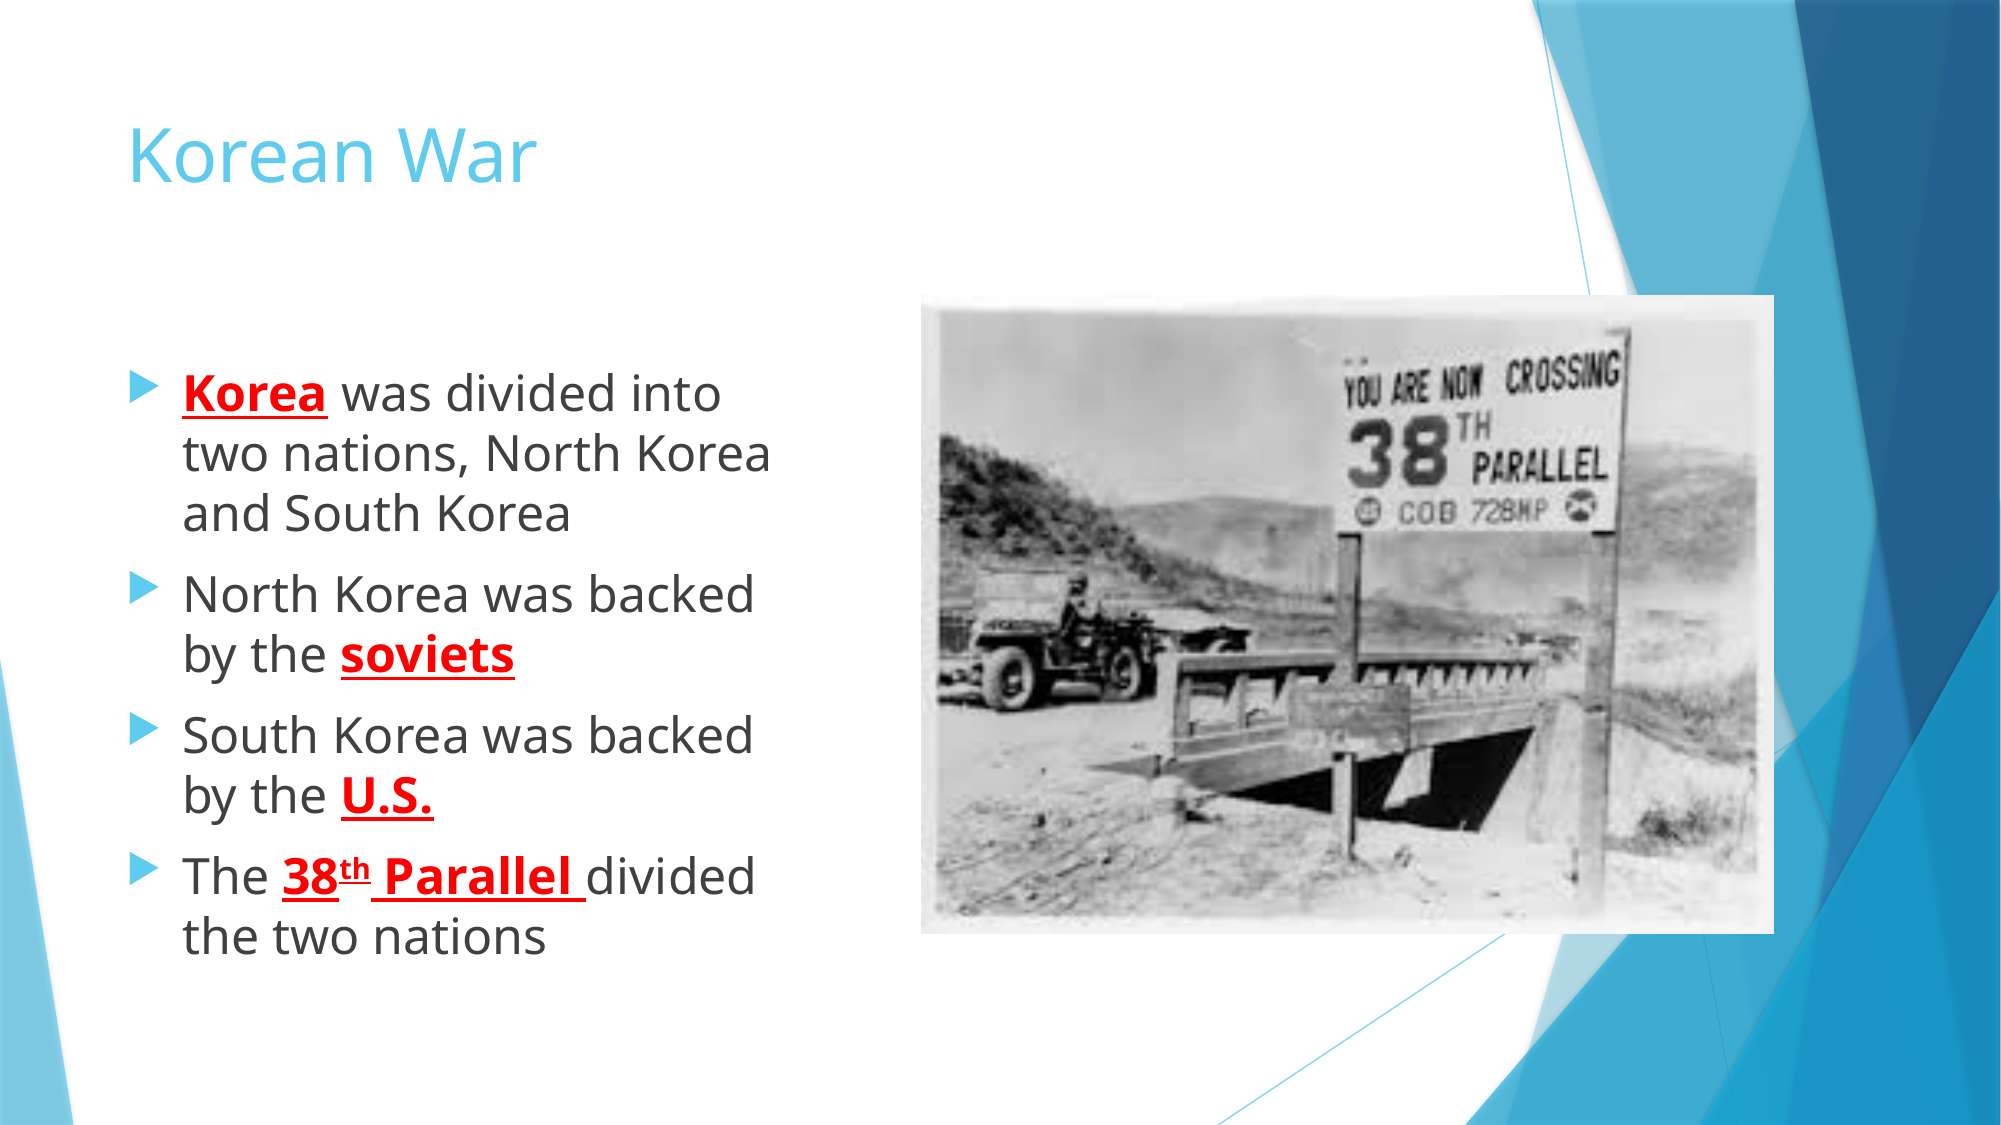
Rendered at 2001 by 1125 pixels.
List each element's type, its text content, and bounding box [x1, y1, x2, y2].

title Korean War [111, 99, 1522, 317]
list Korea was divided into two nations, North Korea and South Korea North Korea was backed by the soviets South Korea was backed by the U.S. The 38th Parallel divided the two nations [111, 354, 798, 992]
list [920, 294, 1775, 935]
